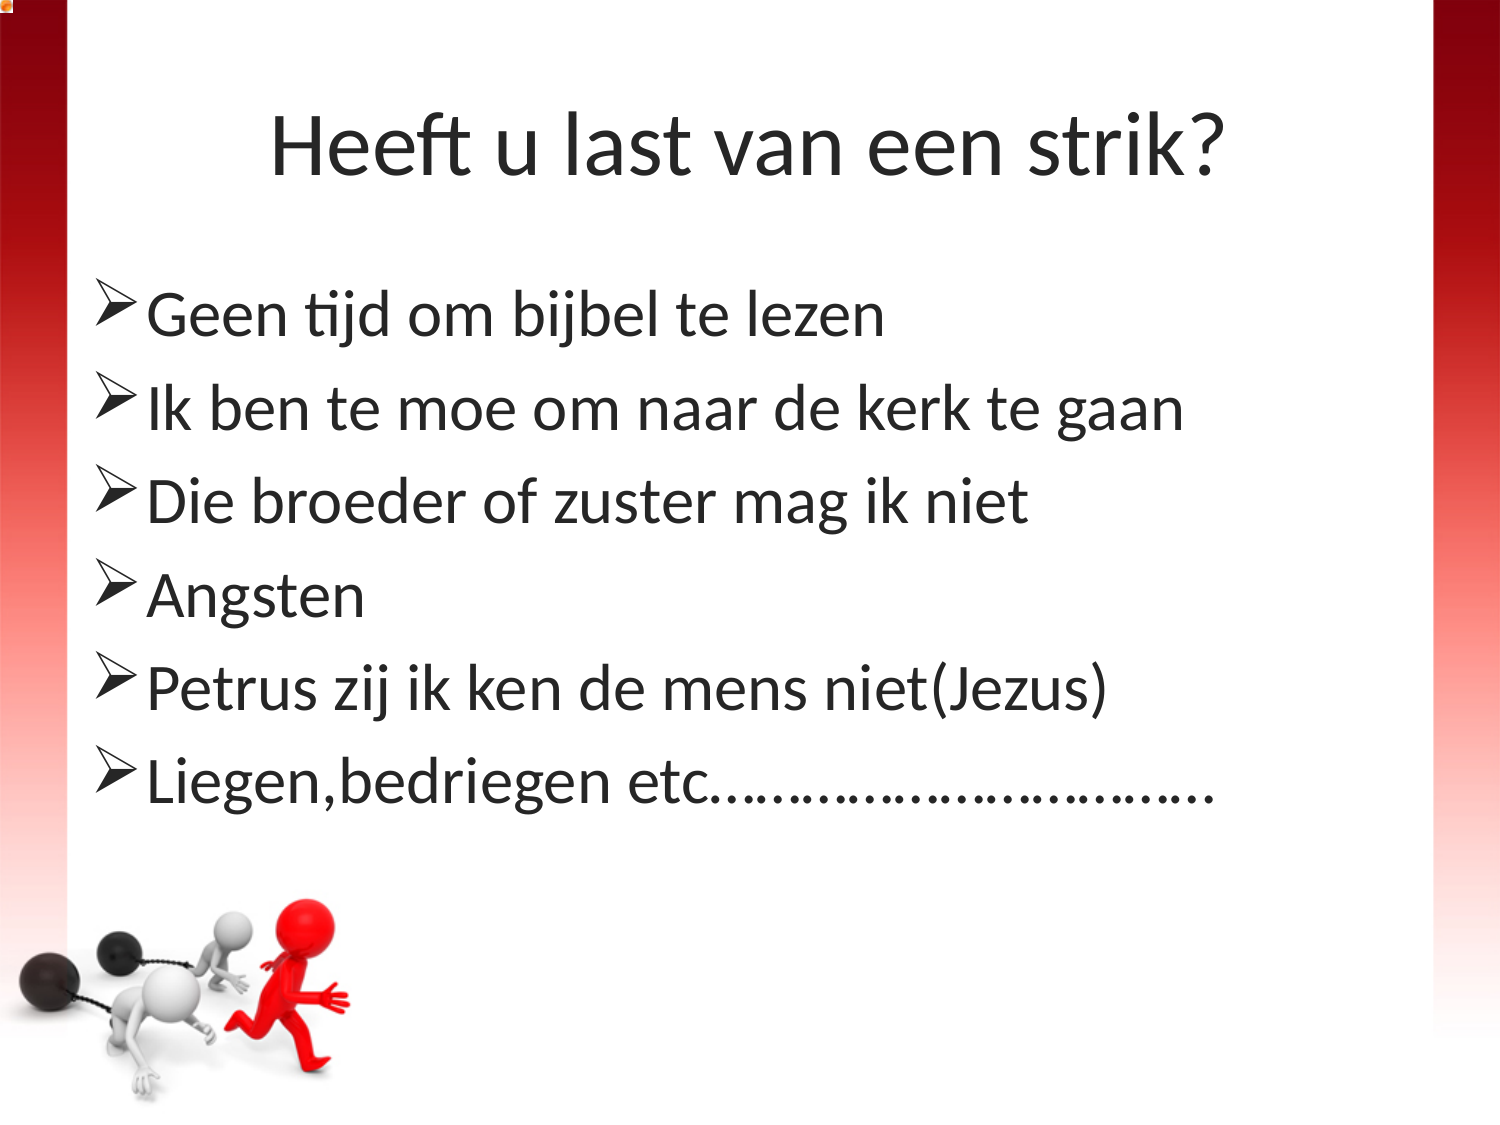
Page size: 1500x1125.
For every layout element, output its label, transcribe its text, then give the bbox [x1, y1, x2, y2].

title Heeft u last van een strik? [75, 45, 1425, 233]
list Geen tijd om bijbel te lezen Ik ben te moe om naar de kerk te gaan Die broeder of zuster mag ik niet Angsten Petrus zij ik ken de mens niet(Jezus) Liegen,bedriegen etc…………………………… [75, 262, 1425, 1005]
picture [0, 0, 1500, 1125]
